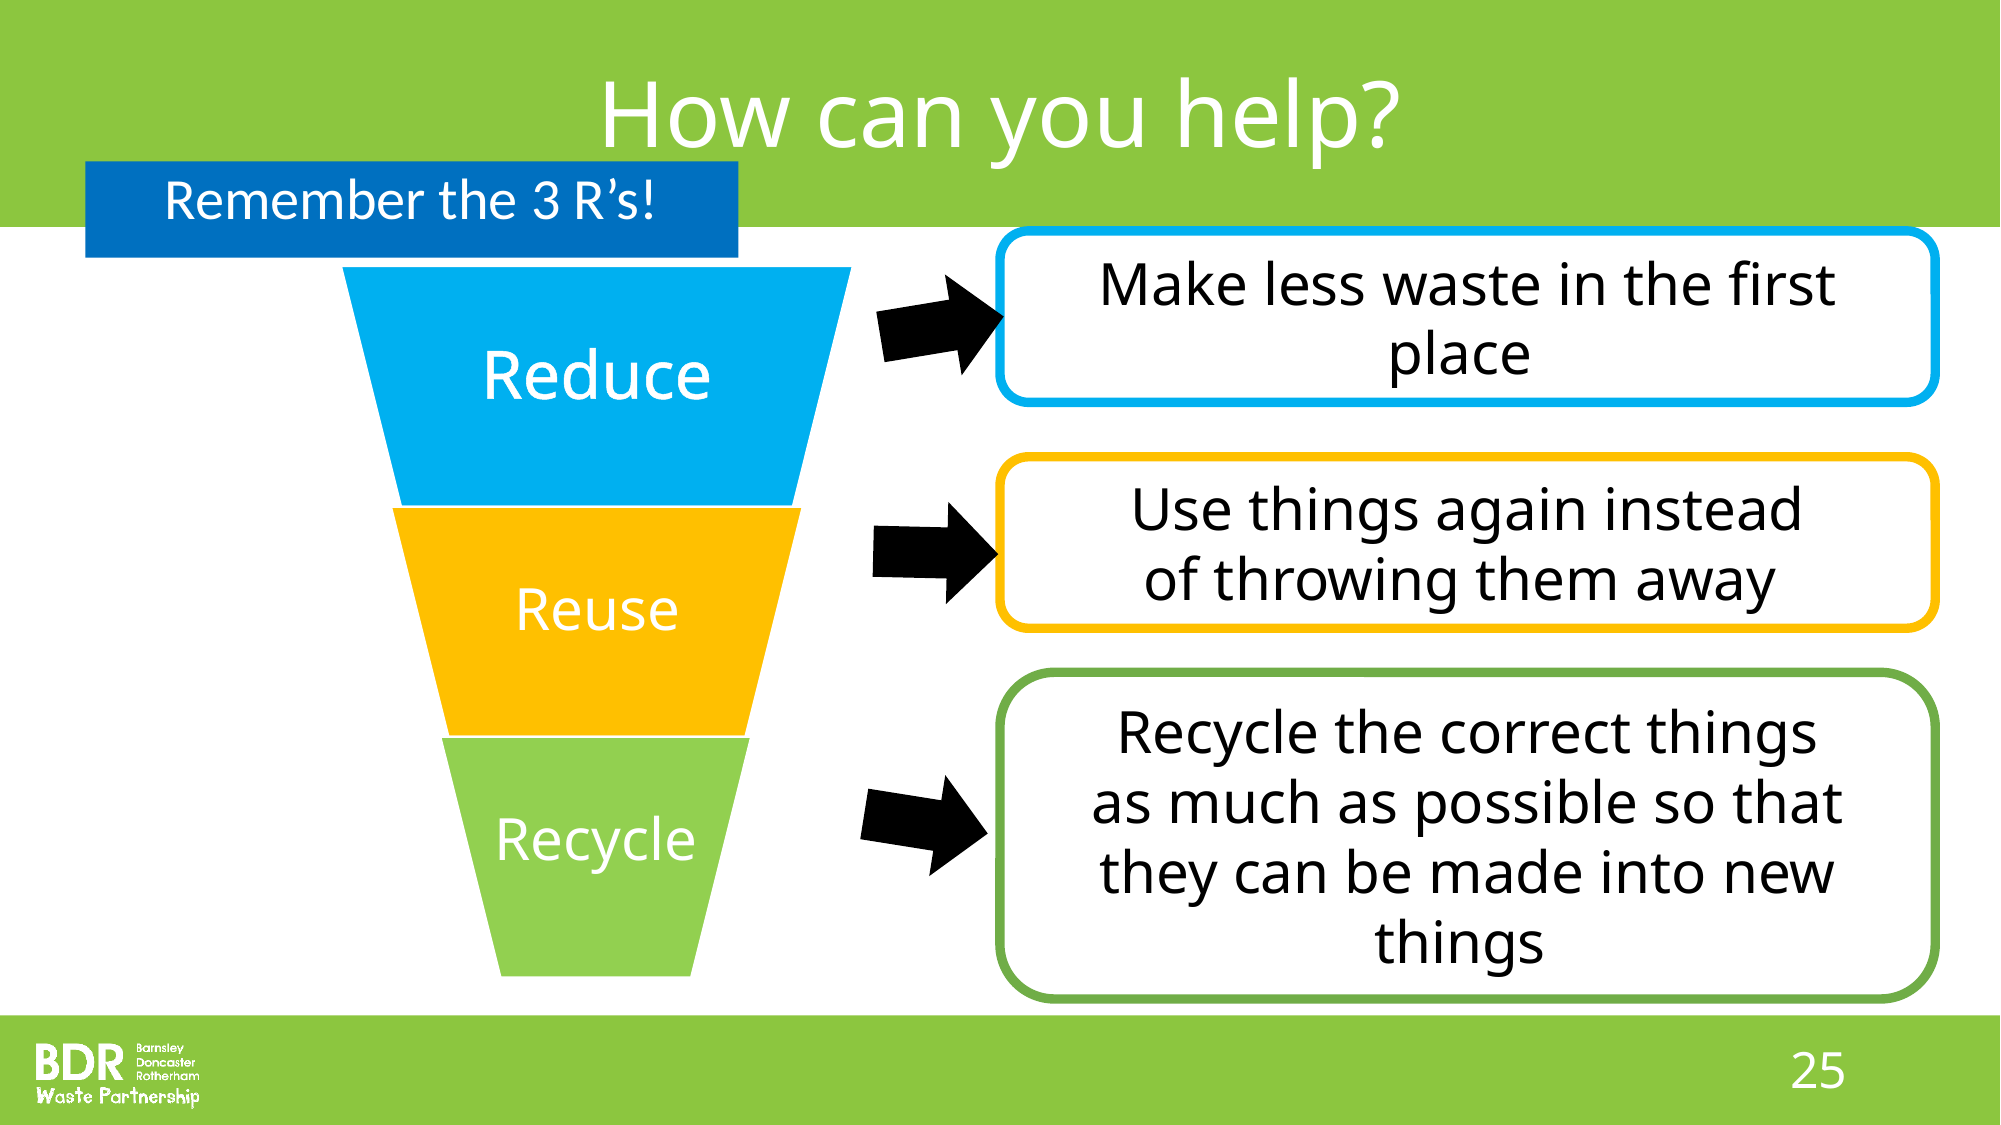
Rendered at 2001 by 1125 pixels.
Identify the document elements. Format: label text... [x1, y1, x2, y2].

text_box Use things again instead of throwing them away [1057, 456, 1936, 629]
slide_number 25 [1412, 1042, 1863, 1103]
title How can you help? [0, 9, 2000, 227]
list Remember the 3 R’s! [85, 161, 739, 258]
text_box Recycle the correct things as much as possible so that they can be made into new things [1011, 672, 1936, 999]
text_box Make less waste in the first place [999, 230, 1936, 403]
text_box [137, 266, 1057, 978]
picture [14, 1026, 220, 1125]
